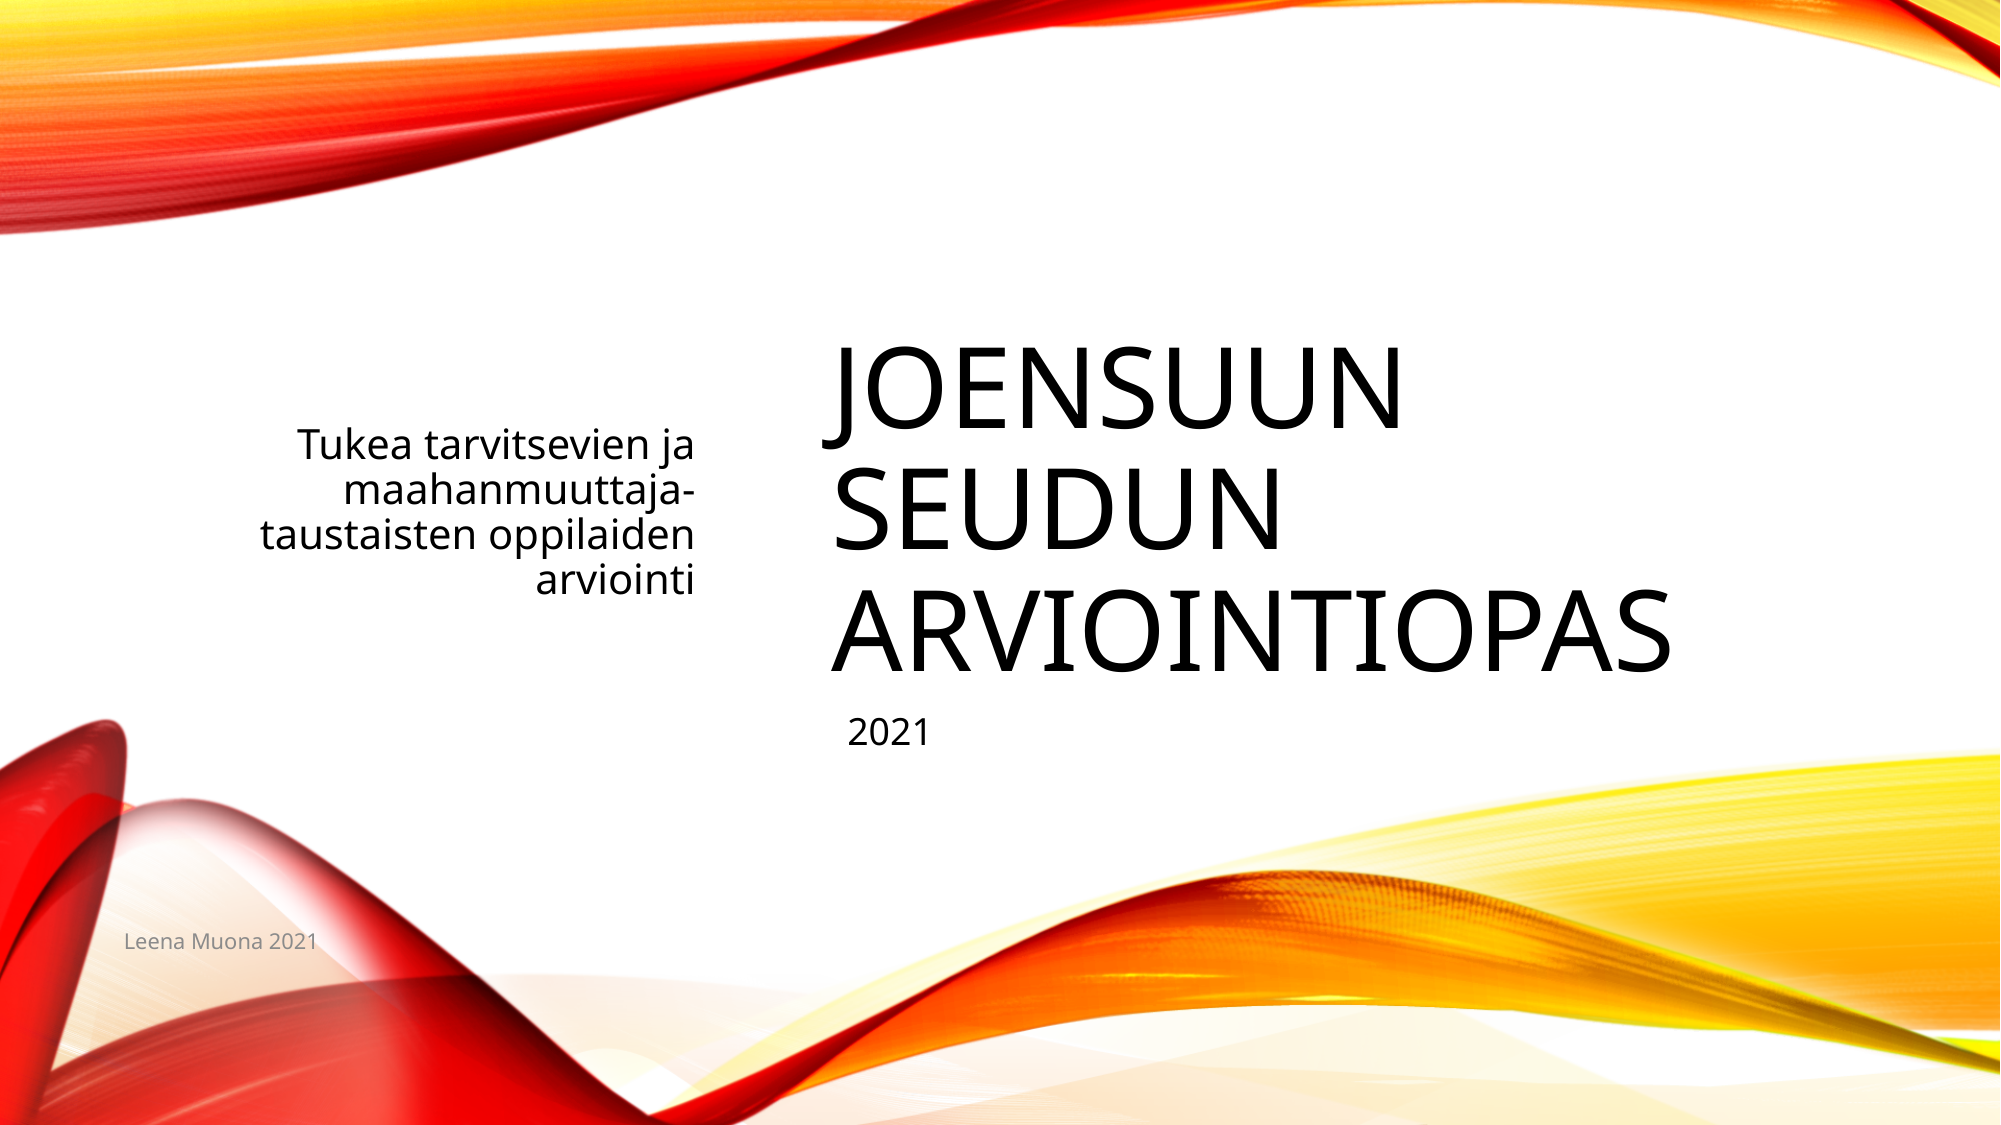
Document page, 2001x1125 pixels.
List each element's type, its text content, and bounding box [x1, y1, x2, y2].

picture [0, 0, 2000, 237]
footer Leena Muona 2021 [108, 910, 1159, 971]
title Joensuun seudun arviointiopas [816, 158, 1829, 869]
text_box 2021 [832, 700, 1141, 761]
picture [0, 717, 2000, 1125]
subtitle Tukea tarvitsevien ja maahanmuuttaja-taustaisten oppilaiden arviointi [158, 158, 711, 869]
